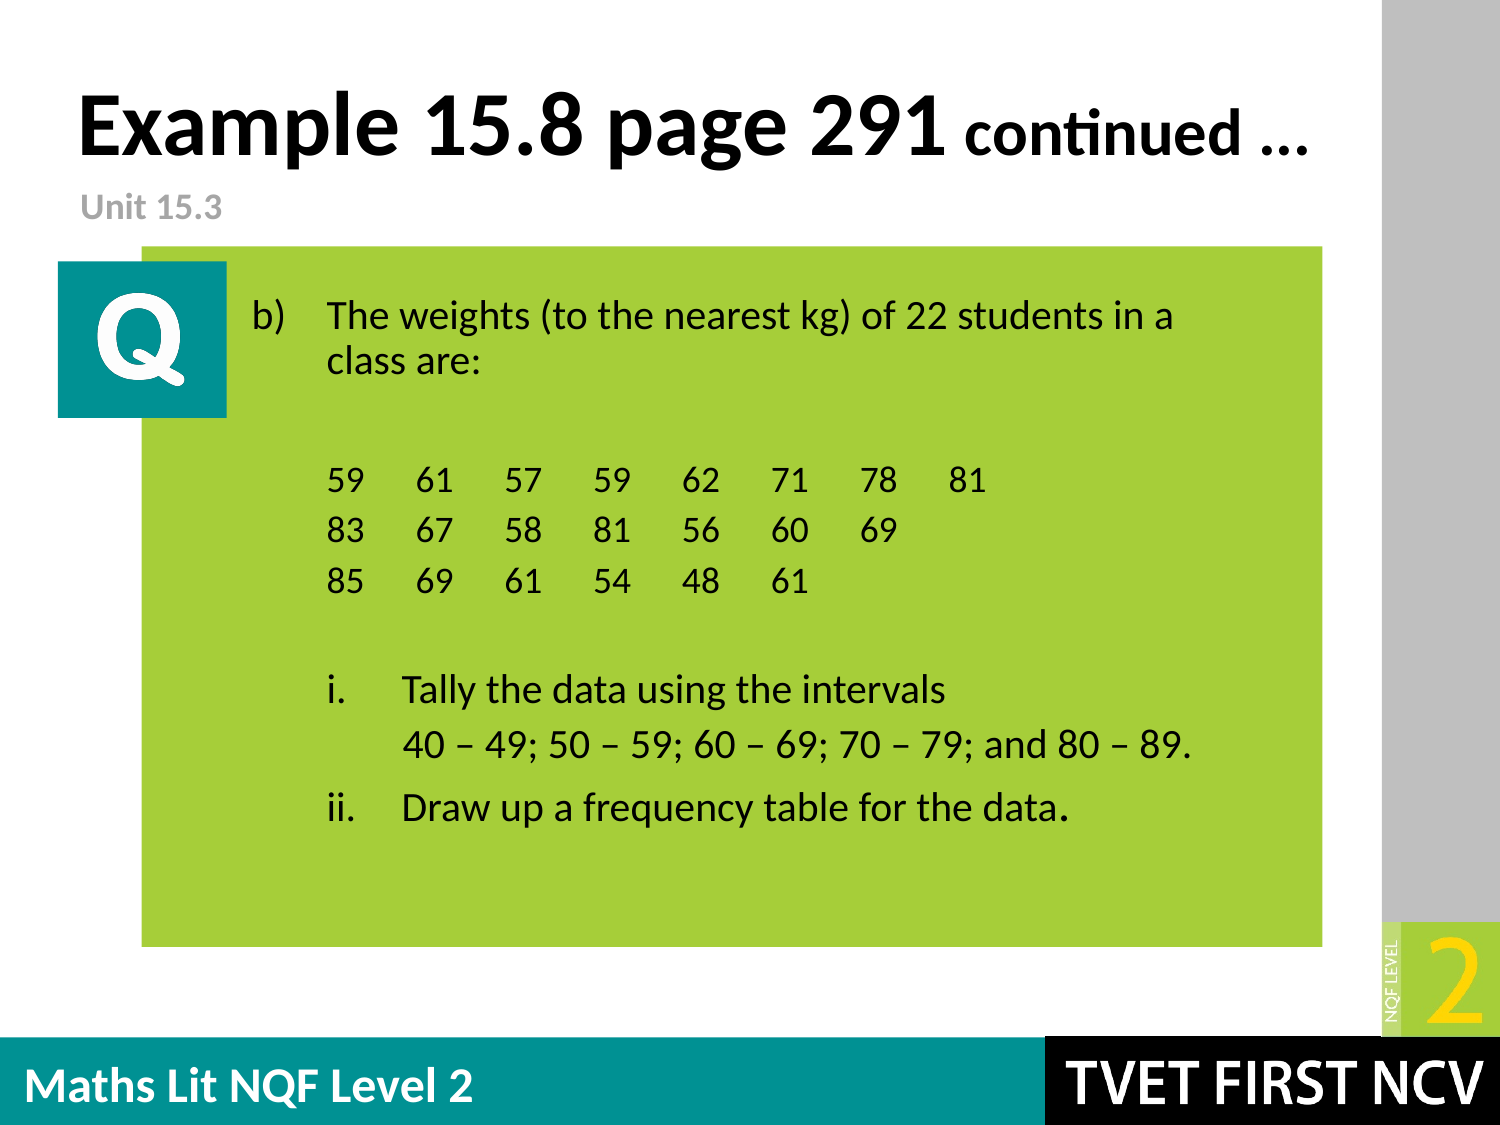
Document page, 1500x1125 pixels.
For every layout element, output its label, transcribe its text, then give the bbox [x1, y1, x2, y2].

text_box [57, 260, 228, 419]
text_box The weights (to the nearest kg) of 22 students in a class are: 59 61 57 59 62 71 78 81 83 67 58 81 56 60 69 85 69 61 54 48 61 Tally the data using the intervals 40 – 49; 50 – 59; 60 – 69; 70 – 79; and 80 – 89. Draw up a frequency table for the data. [236, 286, 1228, 900]
picture [1065, 1050, 1484, 1120]
title Example 15.8 page 291 continued ... [62, 68, 1360, 187]
list Unit 15.3 [65, 179, 1363, 230]
text_box [141, 245, 1323, 948]
picture [1381, 922, 1500, 1037]
picture [88, 284, 197, 397]
